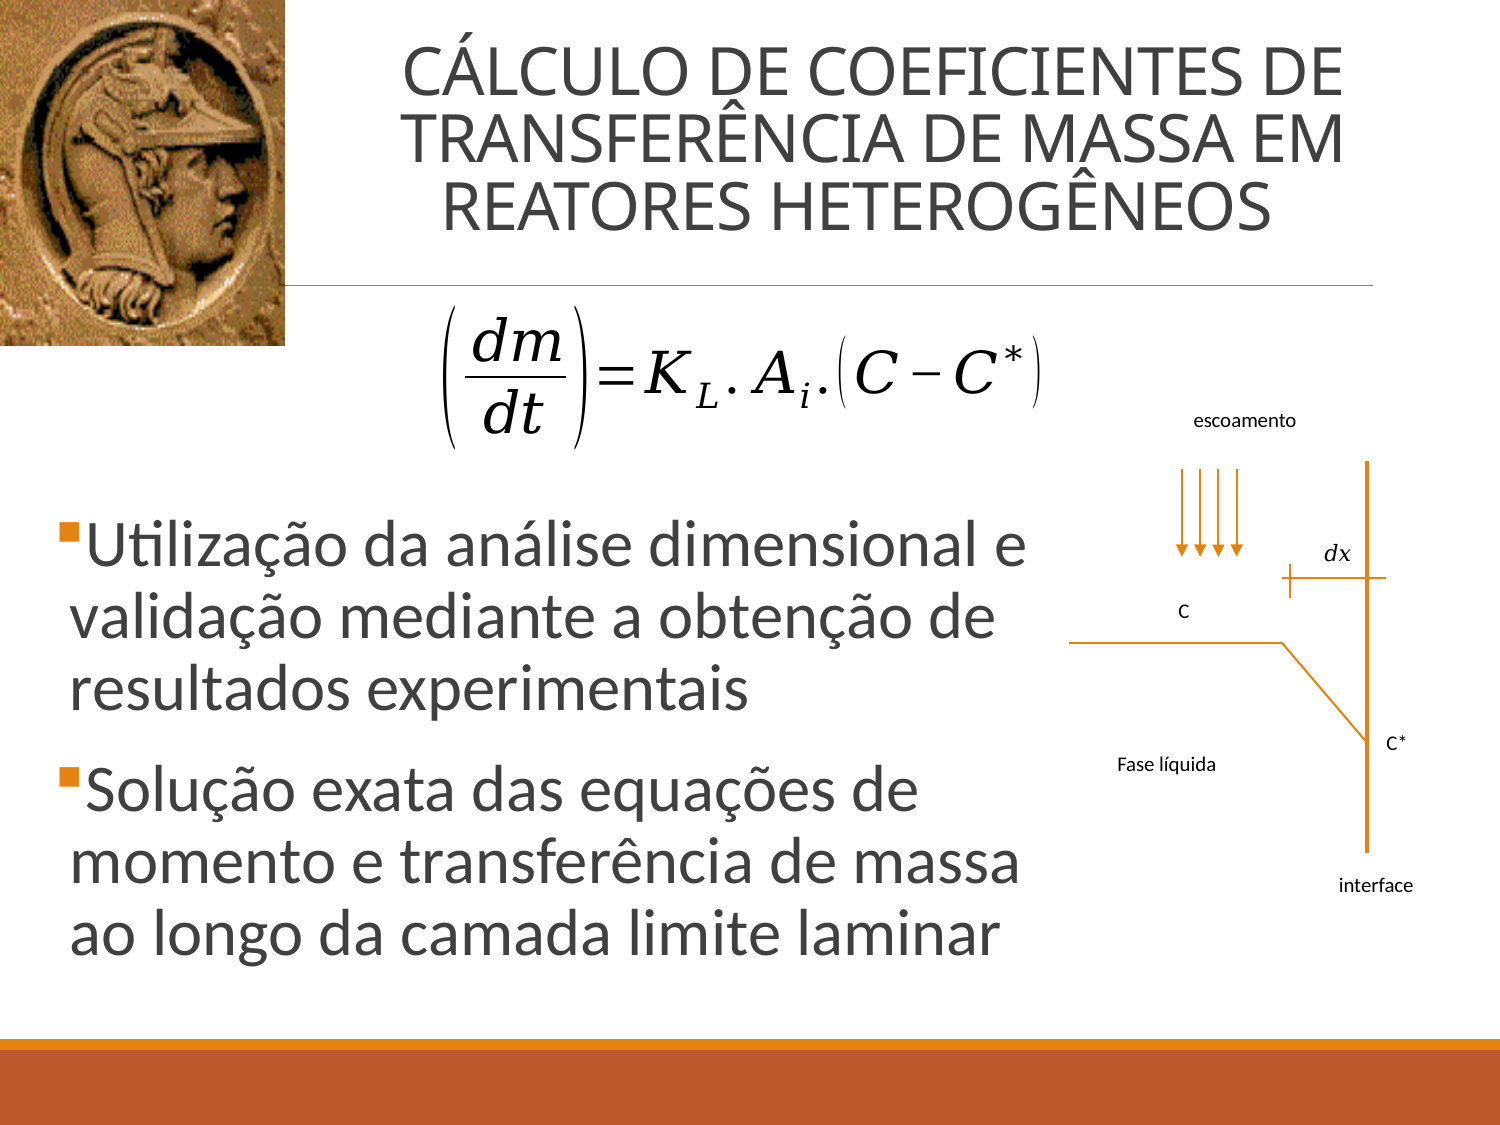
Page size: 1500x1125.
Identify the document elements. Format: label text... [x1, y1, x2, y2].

picture [0, 0, 288, 351]
title CÁLCULO DE COEFICIENTES DE TRANSFERÊNCIA DE MASSA EM REATORES HETEROGÊNEOS [297, 42, 1499, 252]
text_box Utilização da análise dimensional e validação mediante a obtenção de resultados experimentais Solução exata das equações de momento e transferência de massa ao longo da camada limite laminar [55, 501, 1042, 985]
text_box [1068, 398, 1443, 915]
